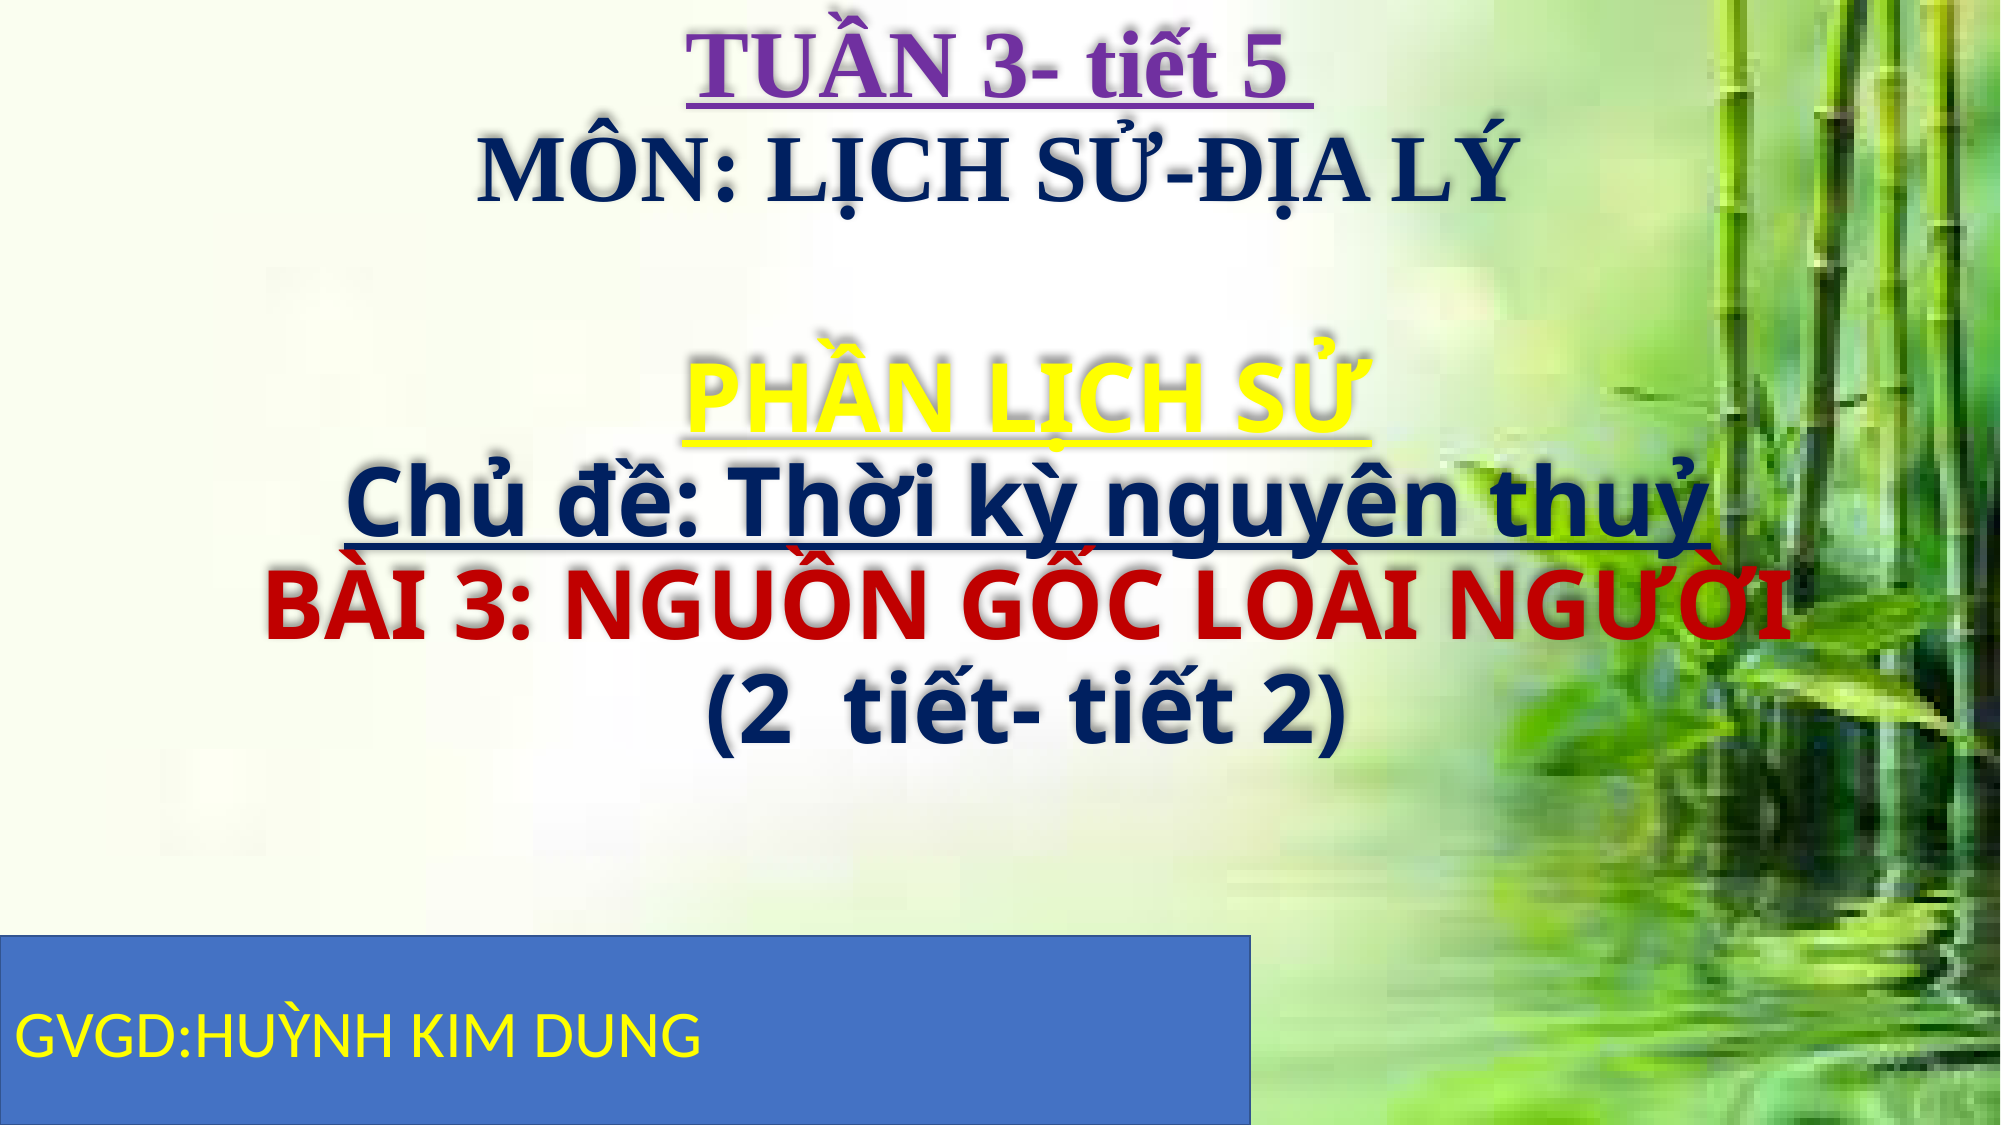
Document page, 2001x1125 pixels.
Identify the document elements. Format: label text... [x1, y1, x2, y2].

picture [0, 0, 2001, 1125]
text_box TUẦN 3- tiết 5 MÔN: LỊCH SỬ-ĐỊA LÝ [0, 0, 2000, 230]
title PHẦN LỊCH SỬ Chủ đề: Thời kỳ nguyên thuỷ BÀI 3: NGUỒN GỐC LOÀI NGƯỜI (2 tiết- tiết 2) [27, 441, 2000, 772]
text_box GVGD:HUỲNH KIM DUNG [0, 935, 1251, 1125]
